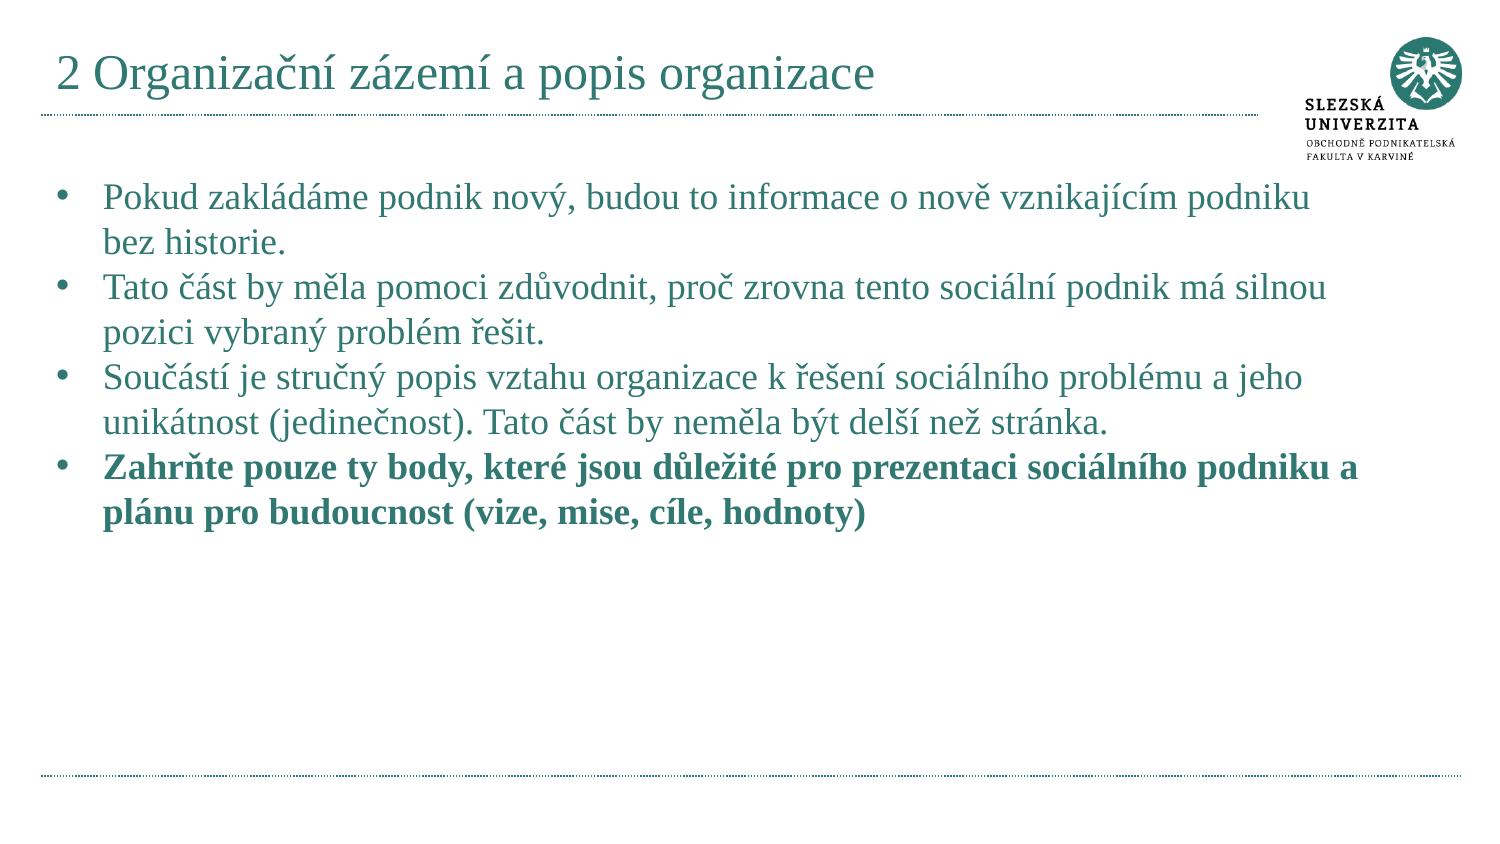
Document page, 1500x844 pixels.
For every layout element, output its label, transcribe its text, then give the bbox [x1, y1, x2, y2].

text_box Pokud zakládáme podnik nový, budou to informace o nově vznikajícím podniku bez historie. Tato část by měla pomoci zdůvodnit, proč zrovna tento sociální podnik má silnou pozici vybraný problém řešit. Součástí je stručný popis vztahu organizace k řešení sociálního problému a jeho unikátnost (jedinečnost). Tato část by neměla být delší než stránka. Zahrňte pouze ty body, které jsou důležité pro prezentaci sociálního podniku a plánu pro budoucnost (vize, mise, cíle, hodnoty) [41, 164, 1377, 540]
picture [1305, 37, 1462, 160]
title 2 Organizační zázemí a popis organizace [41, 32, 1247, 116]
